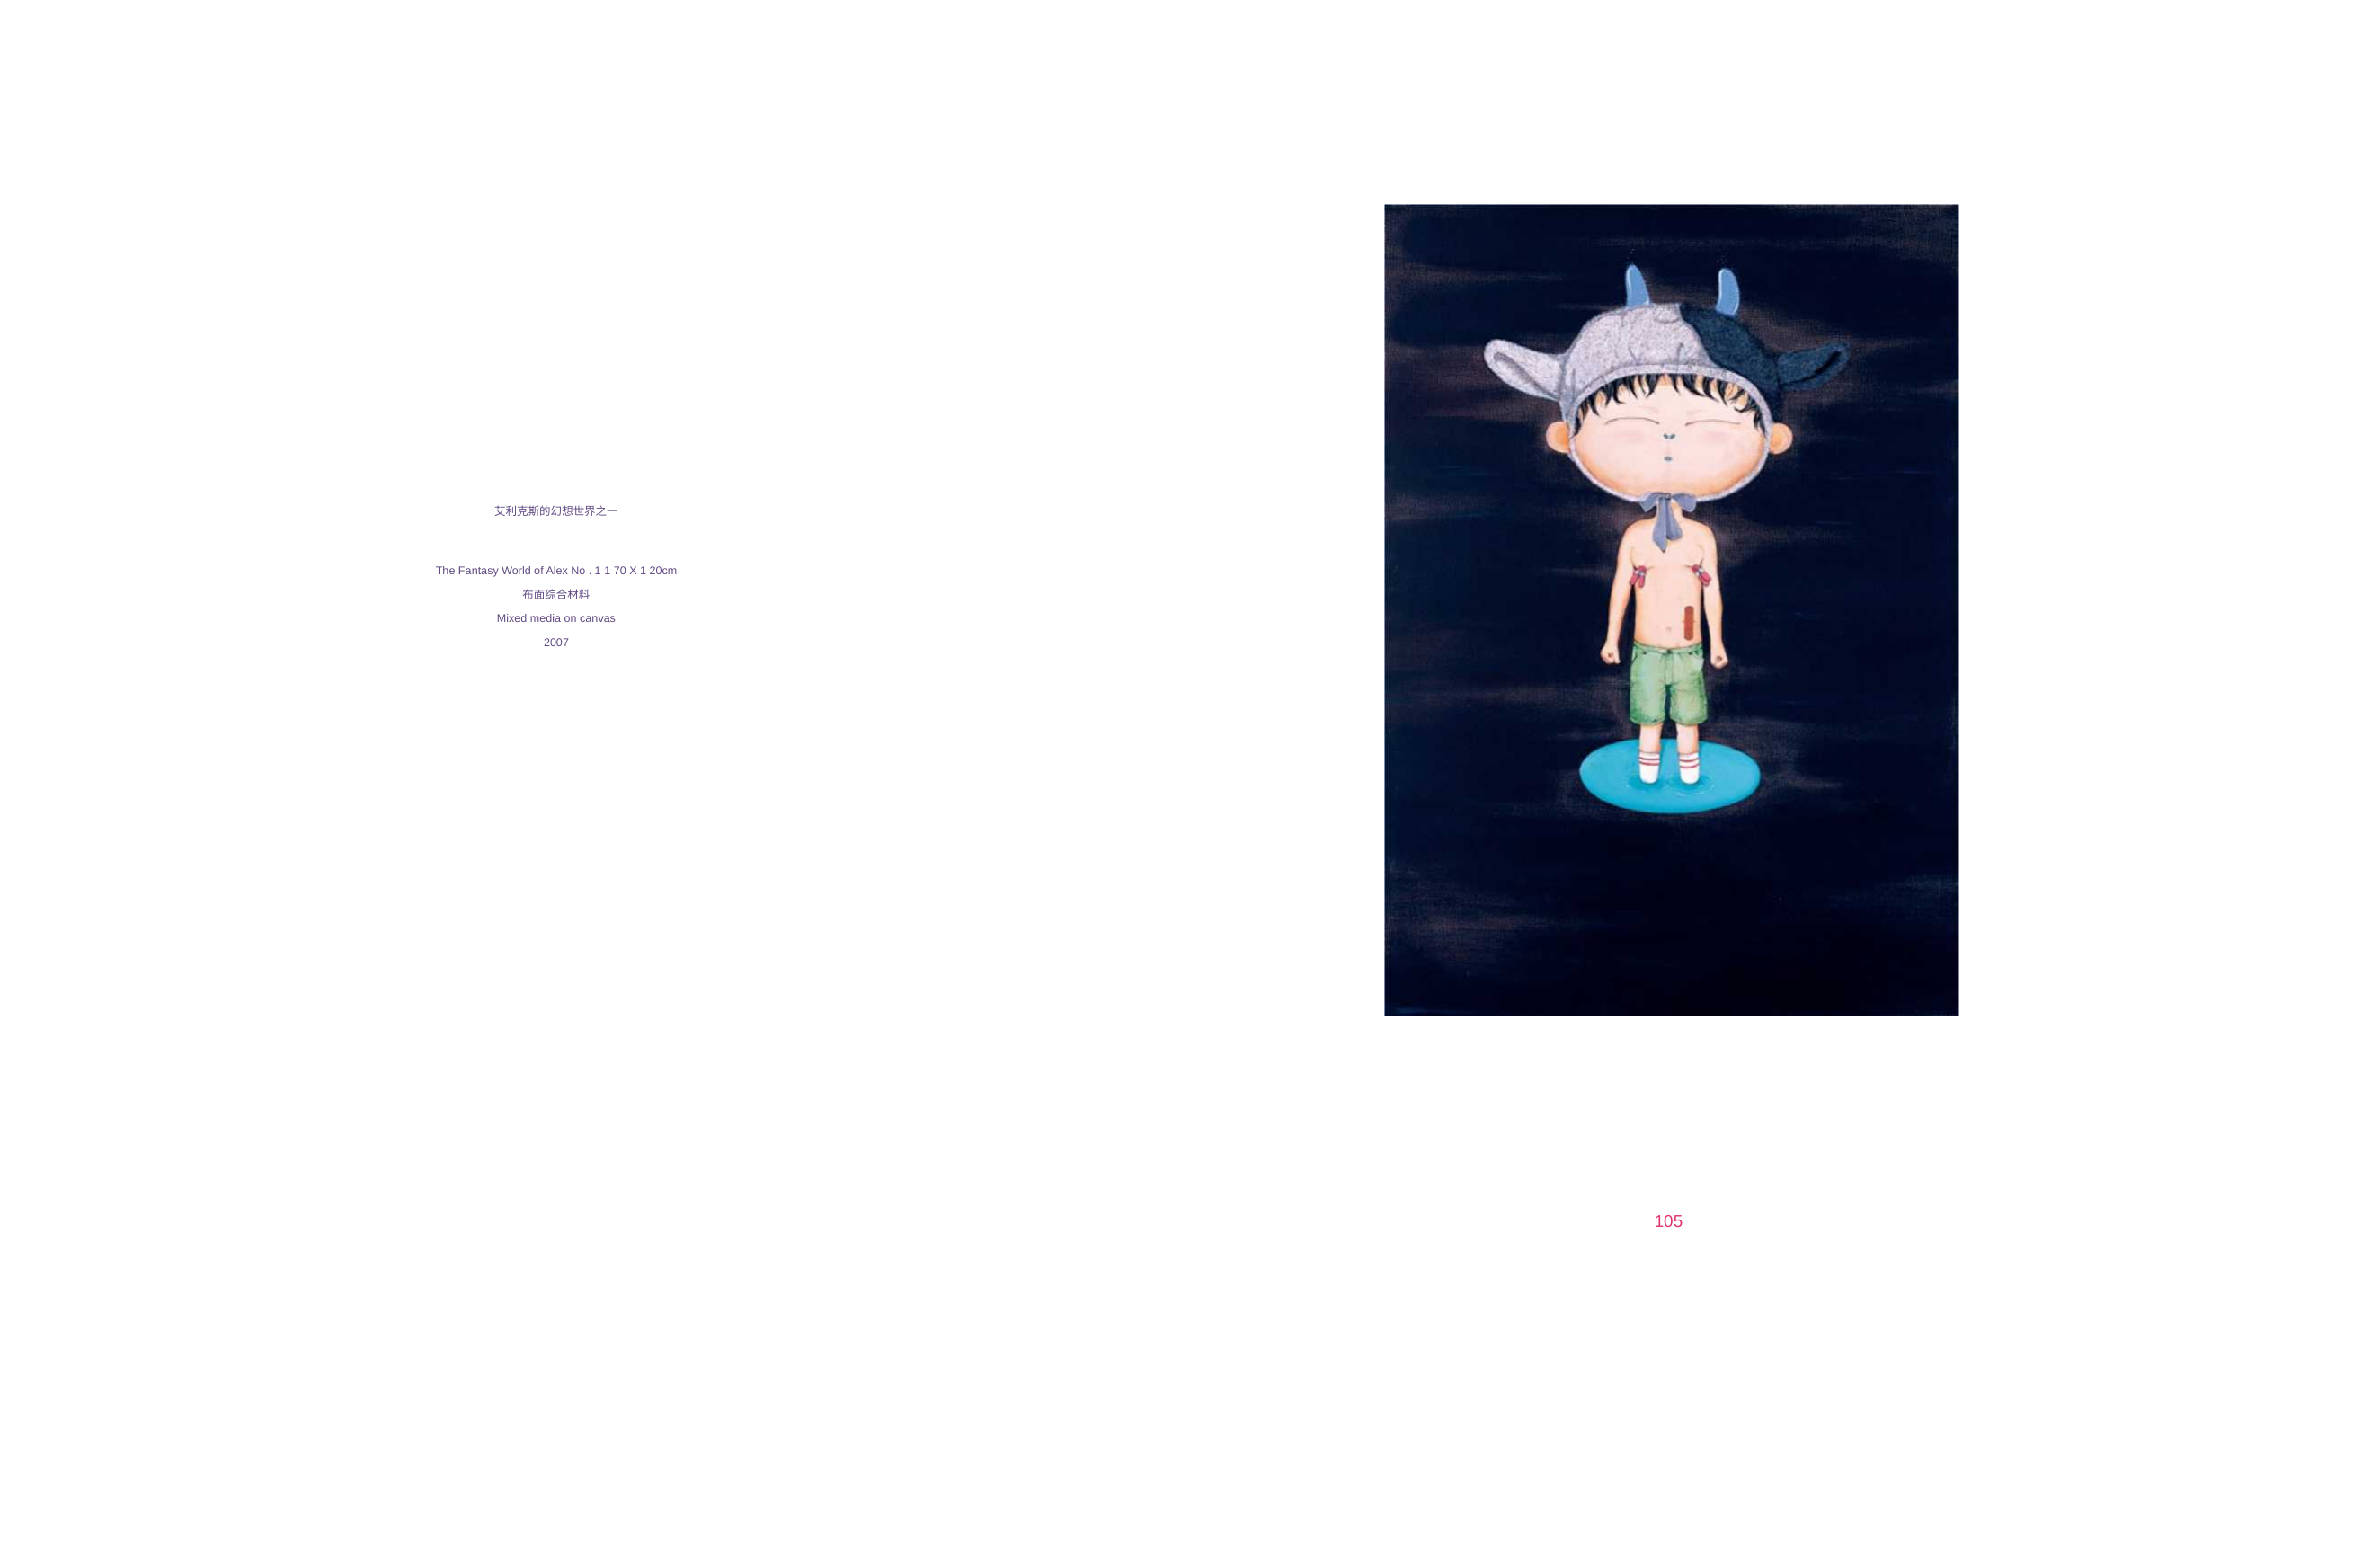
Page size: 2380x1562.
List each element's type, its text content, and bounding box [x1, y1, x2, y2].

text_box 艾利克斯的幻想世界之一 The Fantasy World of Alex No . 1 1 70 X 1 20cm 布面综合材料 Mixed media on canvas 2007 [420, 503, 693, 699]
picture [1384, 204, 1959, 1016]
text_box 105 [1654, 1210, 1693, 1230]
